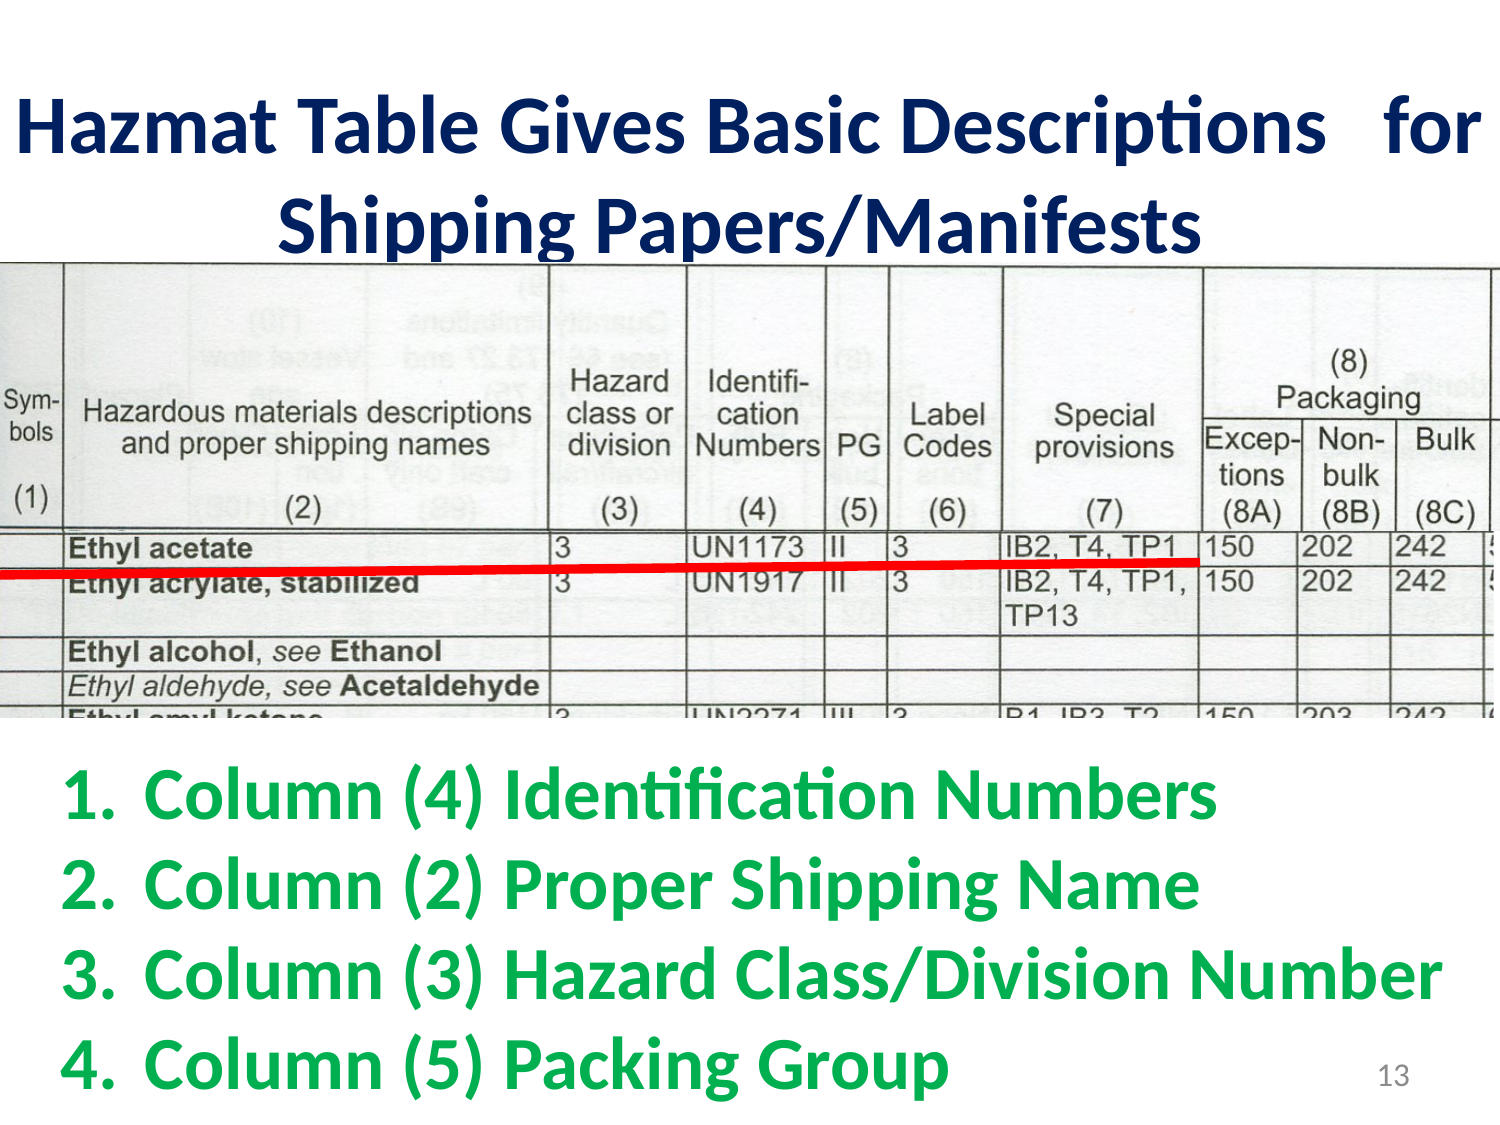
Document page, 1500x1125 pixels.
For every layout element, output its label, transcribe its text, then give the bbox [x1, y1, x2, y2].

text_box Hazmat Table Gives Basic Descriptions for Shipping Papers/Manifests [0, 62, 1500, 261]
text_box Column (4) Identification Numbers Column (2) Proper Shipping Name Column (3) Hazard Class/Division Number Column (5) Packing Group [45, 737, 1500, 1113]
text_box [0, 562, 1201, 576]
picture [0, 262, 1500, 719]
slide_number 13 [1074, 1042, 1425, 1103]
